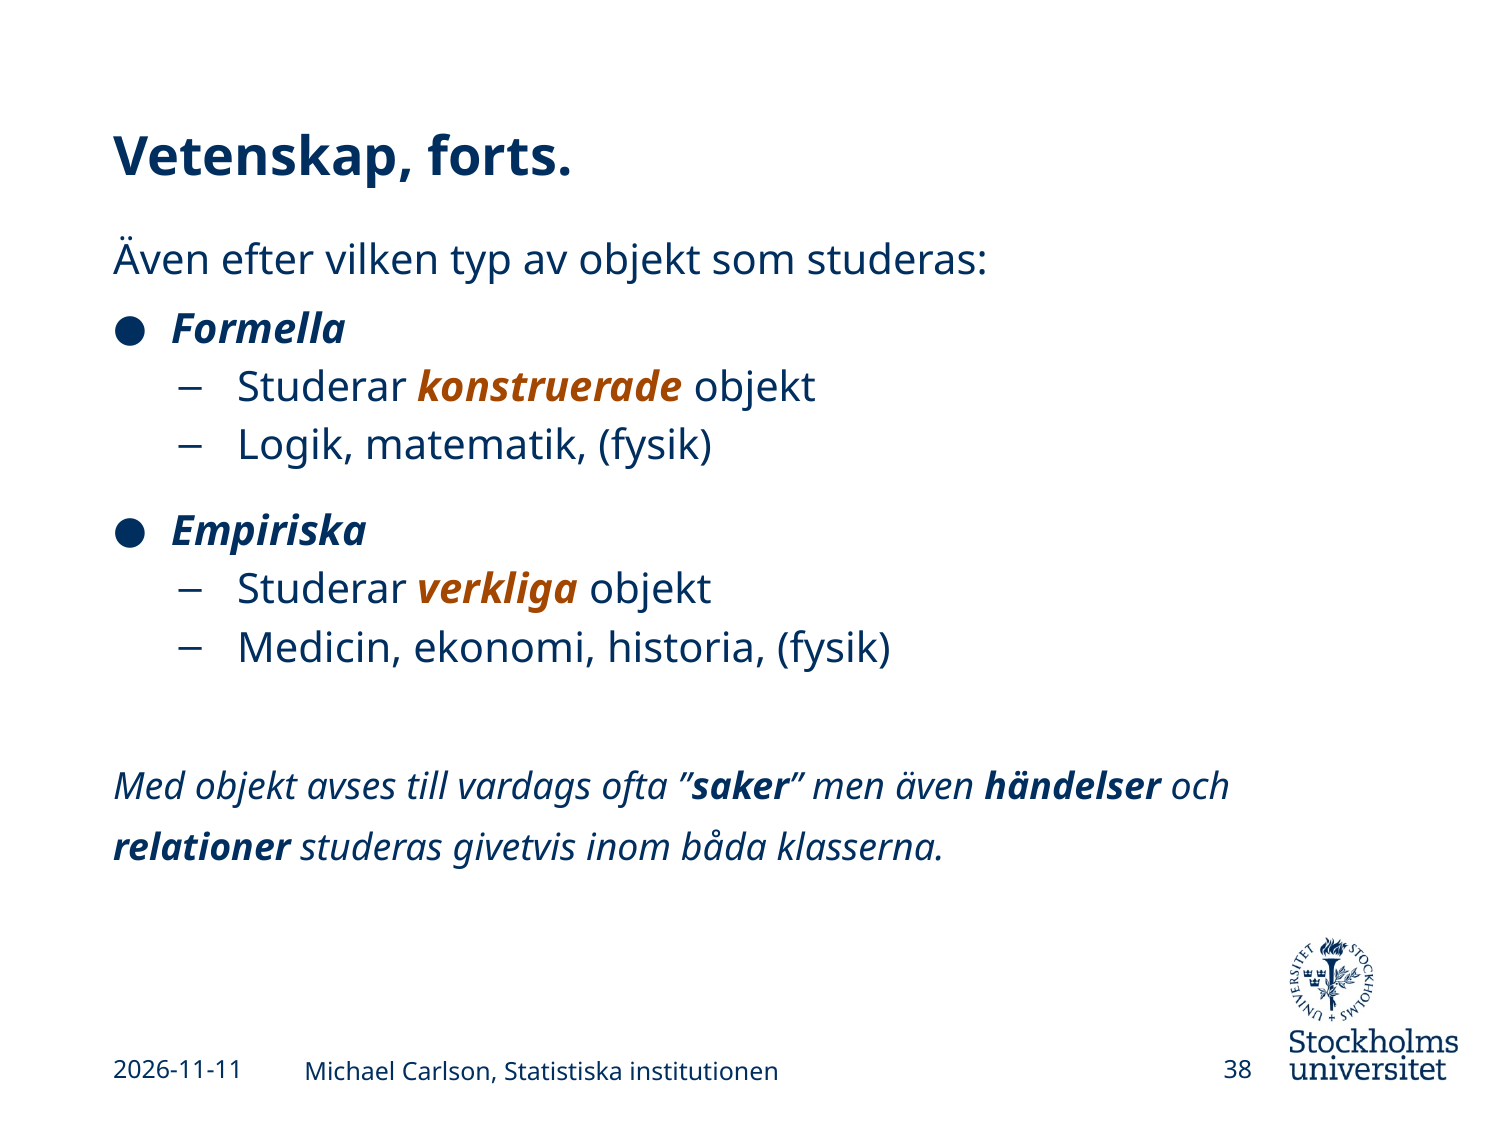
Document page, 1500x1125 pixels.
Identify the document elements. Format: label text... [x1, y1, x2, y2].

slide_number 38 [1033, 1047, 1268, 1094]
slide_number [98, 1047, 283, 1094]
footer Michael Carlson, Statistiska institutionen [289, 1047, 1027, 1094]
list Även efter vilken typ av objekt som studeras: Formella Studerar konstruerade objekt Logik, matematik, (fysik) Empiriska Studerar verkliga objekt Medicin, ekonomi, historia, (fysik) Med objekt avses till vardags ofta ”saker” men även händelser och relationer studeras givetvis inom båda klasserna. [98, 214, 1402, 923]
picture [1288, 937, 1458, 1088]
title Vetenskap, forts. [98, 63, 1402, 195]
